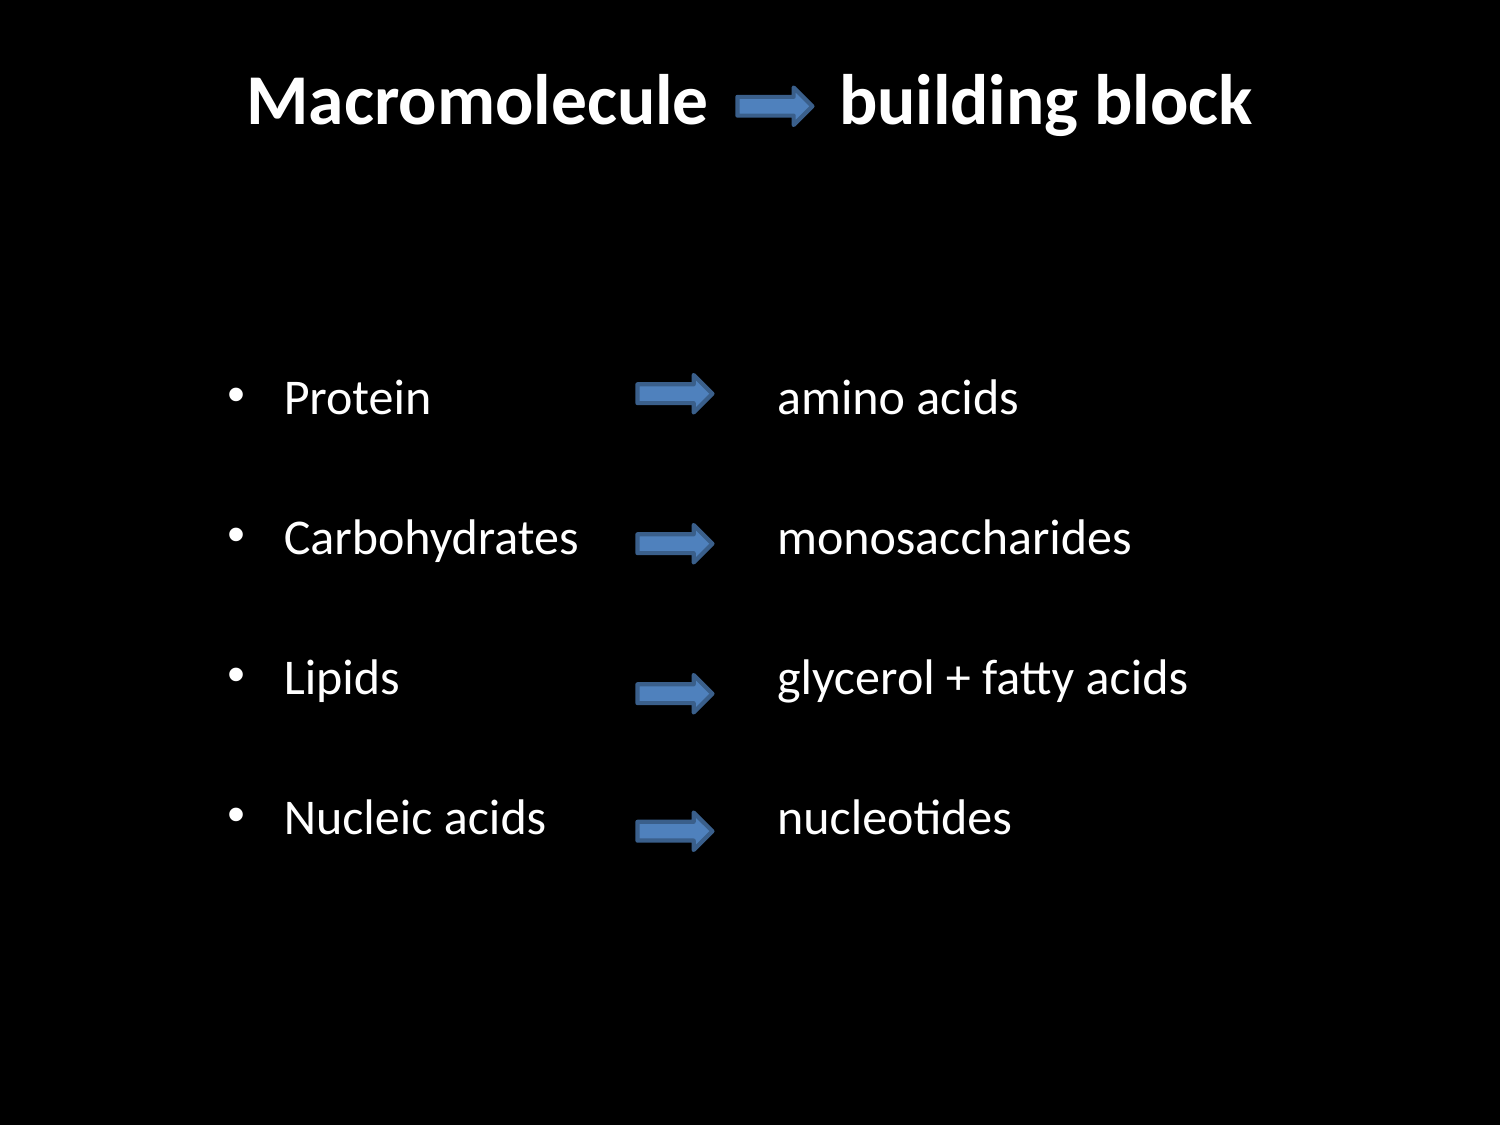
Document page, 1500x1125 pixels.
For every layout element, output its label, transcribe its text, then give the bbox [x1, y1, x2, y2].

text_box [635, 373, 715, 415]
text_box [635, 673, 715, 715]
text_box [635, 523, 715, 565]
text_box [635, 810, 715, 852]
text_box [735, 85, 815, 127]
list Protein Carbohydrates Lipids Nucleic acids [212, 356, 738, 1005]
list amino acids monosaccharides glycerol + fatty acids nucleotides [761, 356, 1425, 1005]
title Macromolecule building block [75, 45, 1425, 233]
